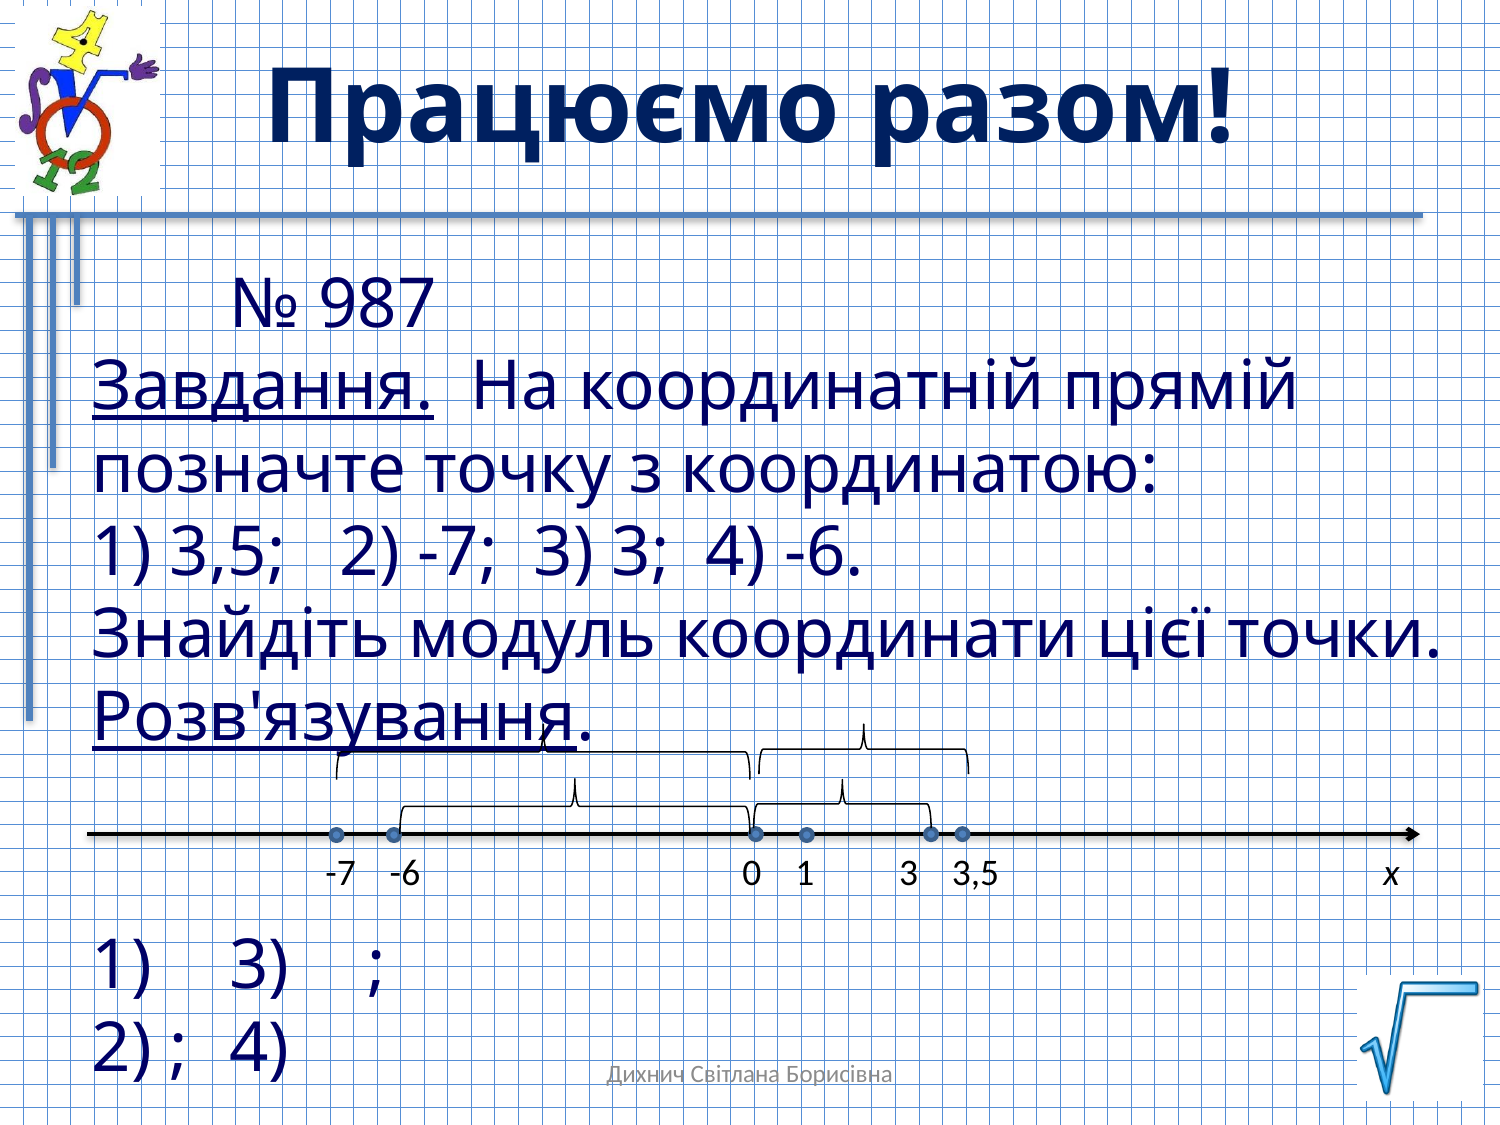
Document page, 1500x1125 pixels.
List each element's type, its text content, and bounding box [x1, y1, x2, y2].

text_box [86, 827, 1448, 902]
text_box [14, 6, 1424, 721]
text_box [399, 777, 751, 826]
text_box [335, 729, 751, 780]
text_box [752, 778, 932, 826]
text_box [758, 729, 970, 775]
picture [1357, 975, 1483, 1101]
footer Дихнич Світлана Борисівна [512, 1042, 988, 1103]
